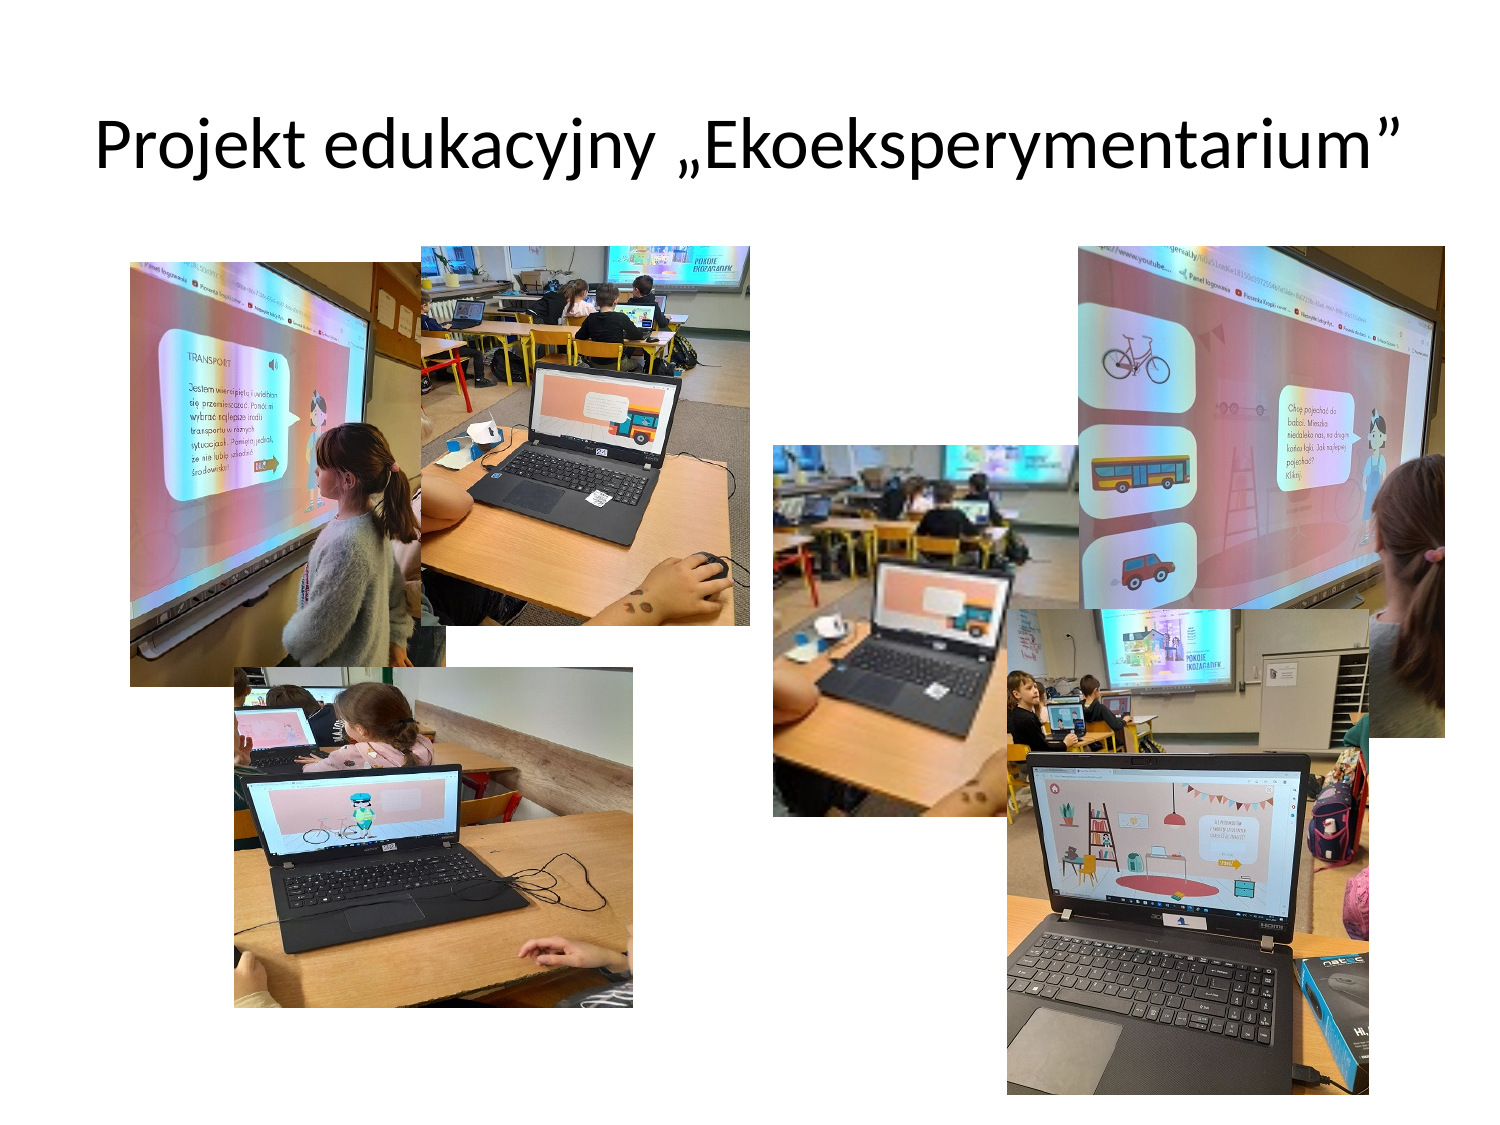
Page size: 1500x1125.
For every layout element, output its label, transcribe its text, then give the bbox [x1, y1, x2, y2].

picture [234, 667, 634, 1009]
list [1077, 245, 1445, 739]
picture [773, 445, 1369, 1095]
picture [421, 245, 751, 626]
title Projekt edukacyjny „Ekoeksperymentarium” [75, 45, 1425, 233]
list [129, 262, 446, 687]
